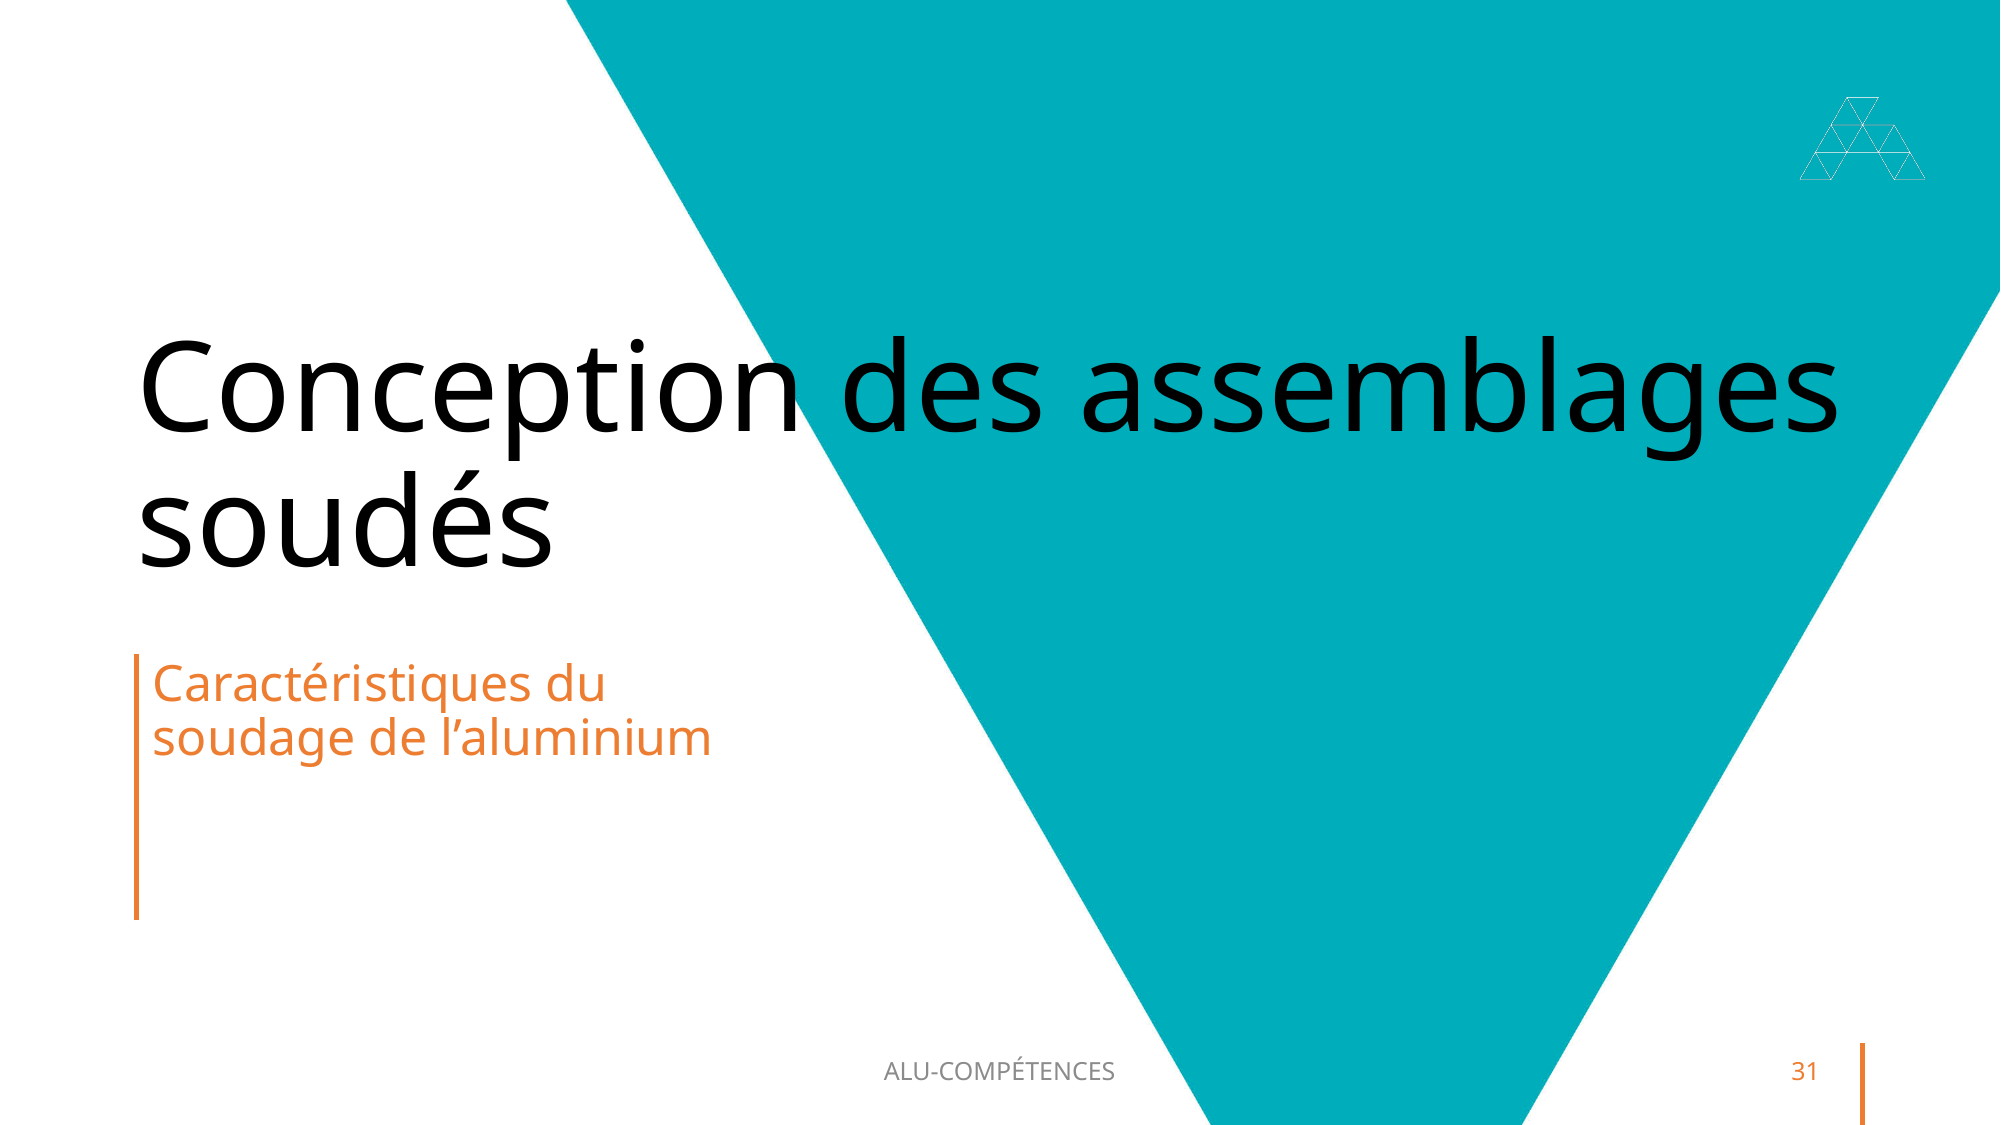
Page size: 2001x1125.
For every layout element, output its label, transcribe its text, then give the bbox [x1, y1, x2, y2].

slide_number 31 [1412, 1042, 1835, 1103]
footer ALU-COMPÉTENCES [662, 1042, 1338, 1103]
picture [0, 0, 2000, 1125]
list Caractéristiques du soudage de l’aluminium [152, 658, 757, 905]
title Conception des assemblages soudés [136, 126, 1862, 594]
